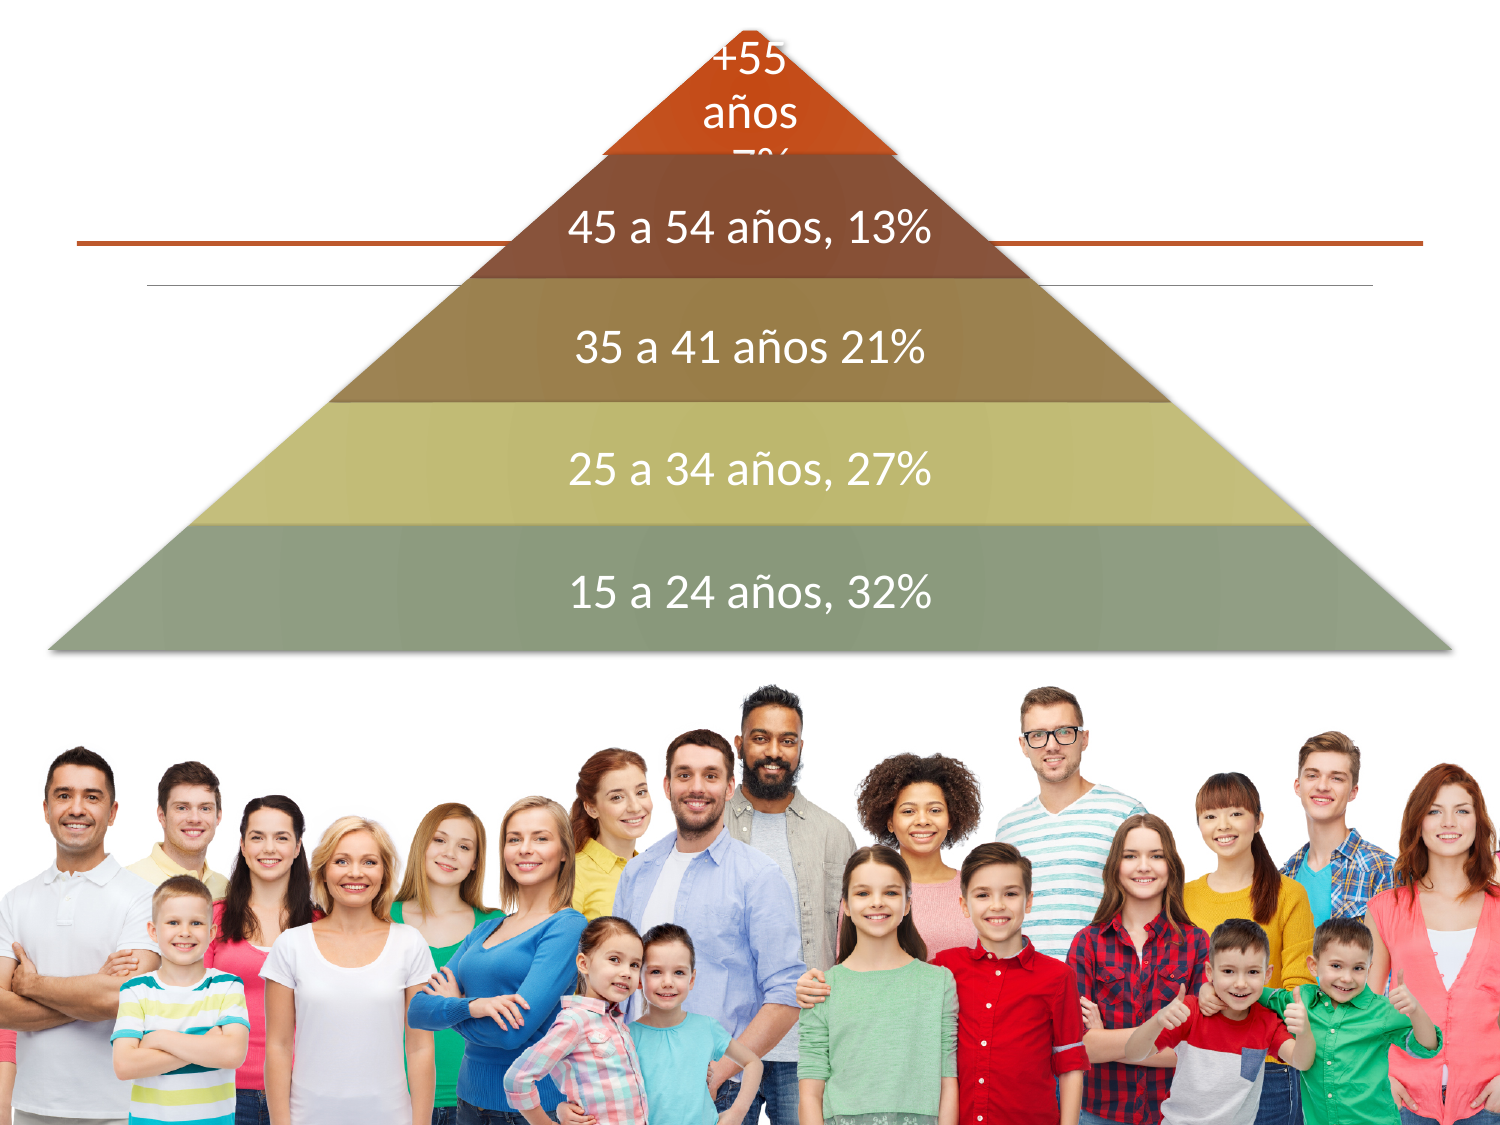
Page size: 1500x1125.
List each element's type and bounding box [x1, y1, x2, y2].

picture [0, 674, 1500, 1125]
text_box [46, 30, 1454, 651]
